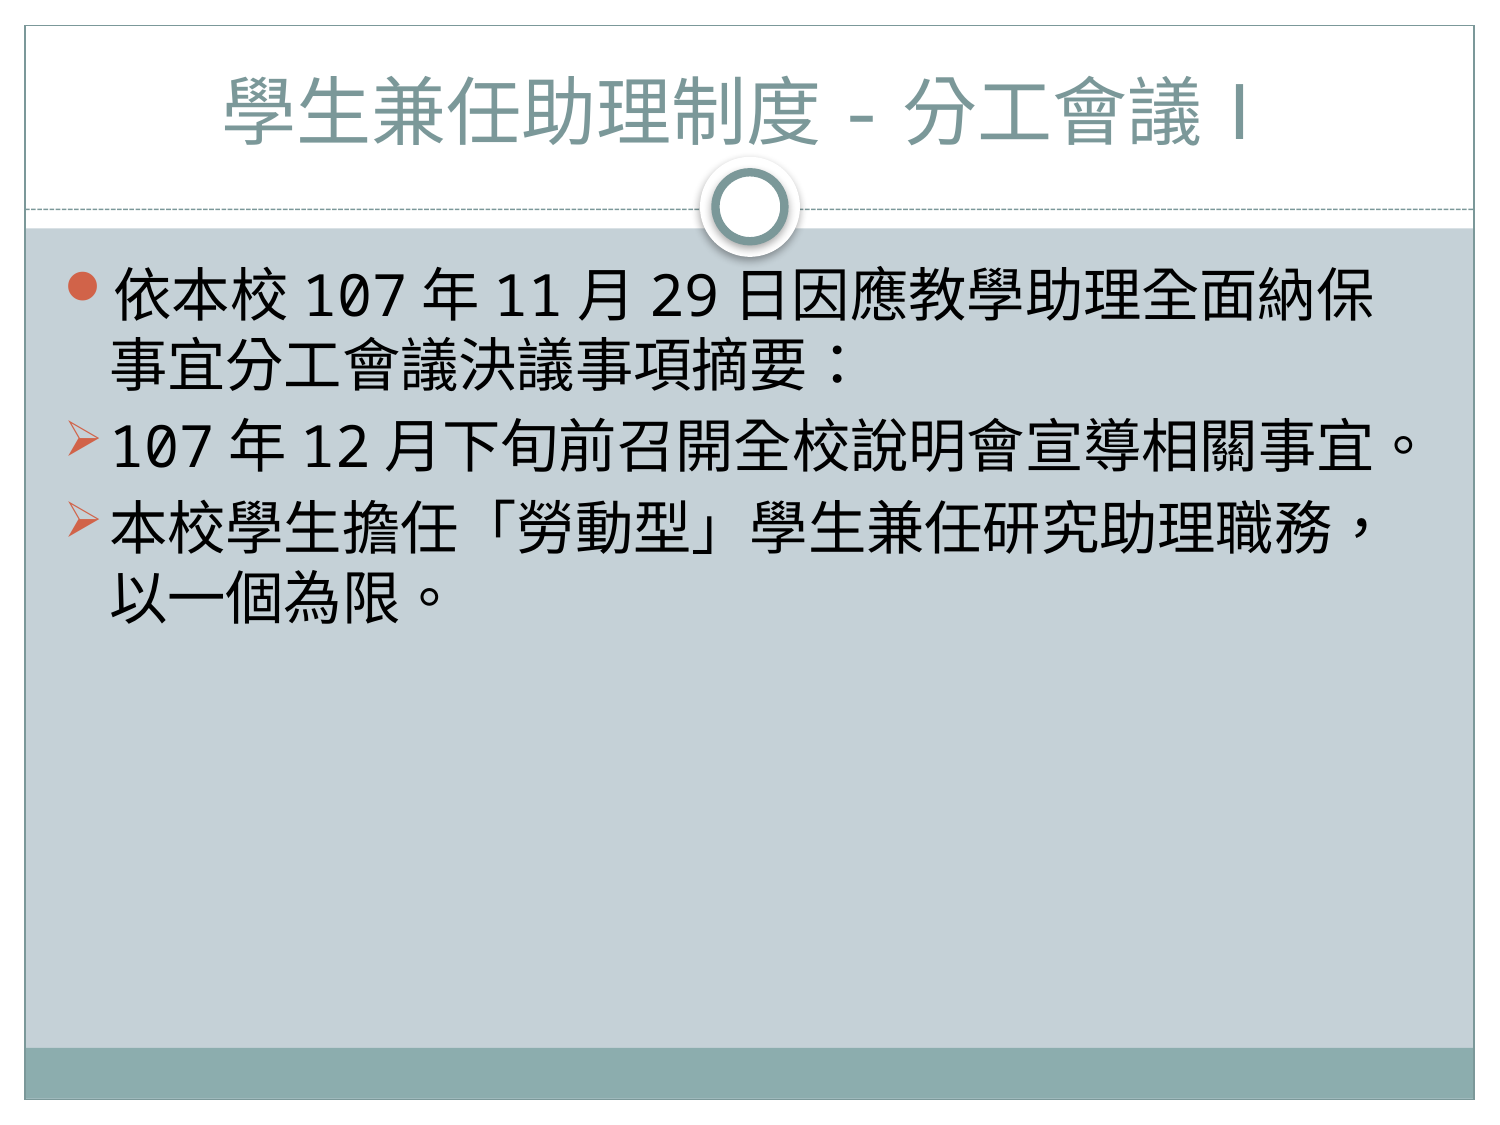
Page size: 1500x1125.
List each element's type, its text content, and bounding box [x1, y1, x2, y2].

list 依本校107年11月29日因應教學助理全面納保事宜分工會議決議事項摘要： 107年12月下旬前召開全校說明會宣導相關事宜。 本校學生擔任「勞動型」學生兼任研究助理職務，以一個為限。 [49, 250, 1445, 1001]
title 學生兼任助理制度-分工會議Ⅰ [49, 37, 1450, 162]
